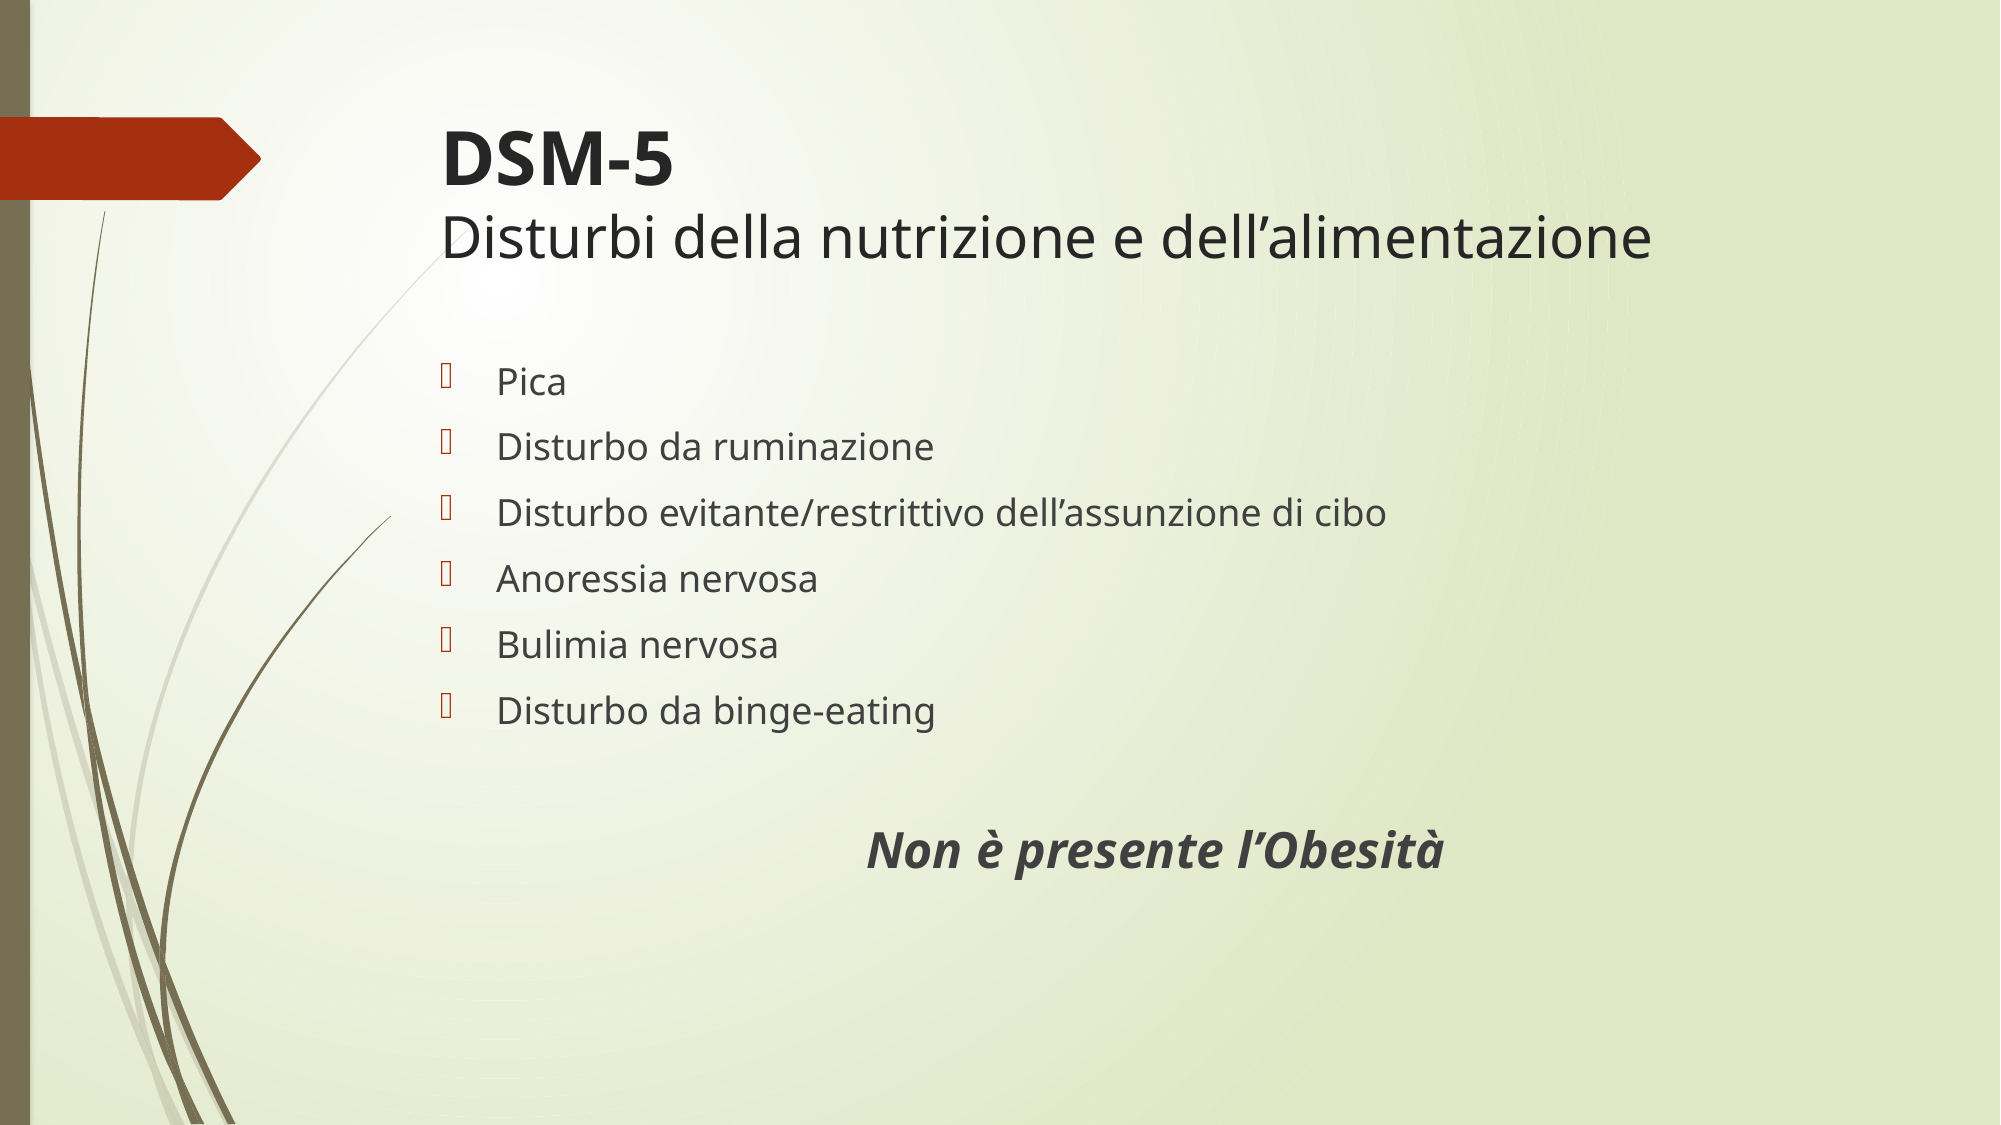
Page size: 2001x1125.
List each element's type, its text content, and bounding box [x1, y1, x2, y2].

list Pica Disturbo da ruminazione Disturbo evitante/restrittivo dell’assunzione di cibo Anoressia nervosa Bulimia nervosa Disturbo da binge-eating Non è presente l’Obesità [424, 350, 1888, 970]
title DSM-5 Disturbi della nutrizione e dell’alimentazione [425, 102, 1888, 313]
